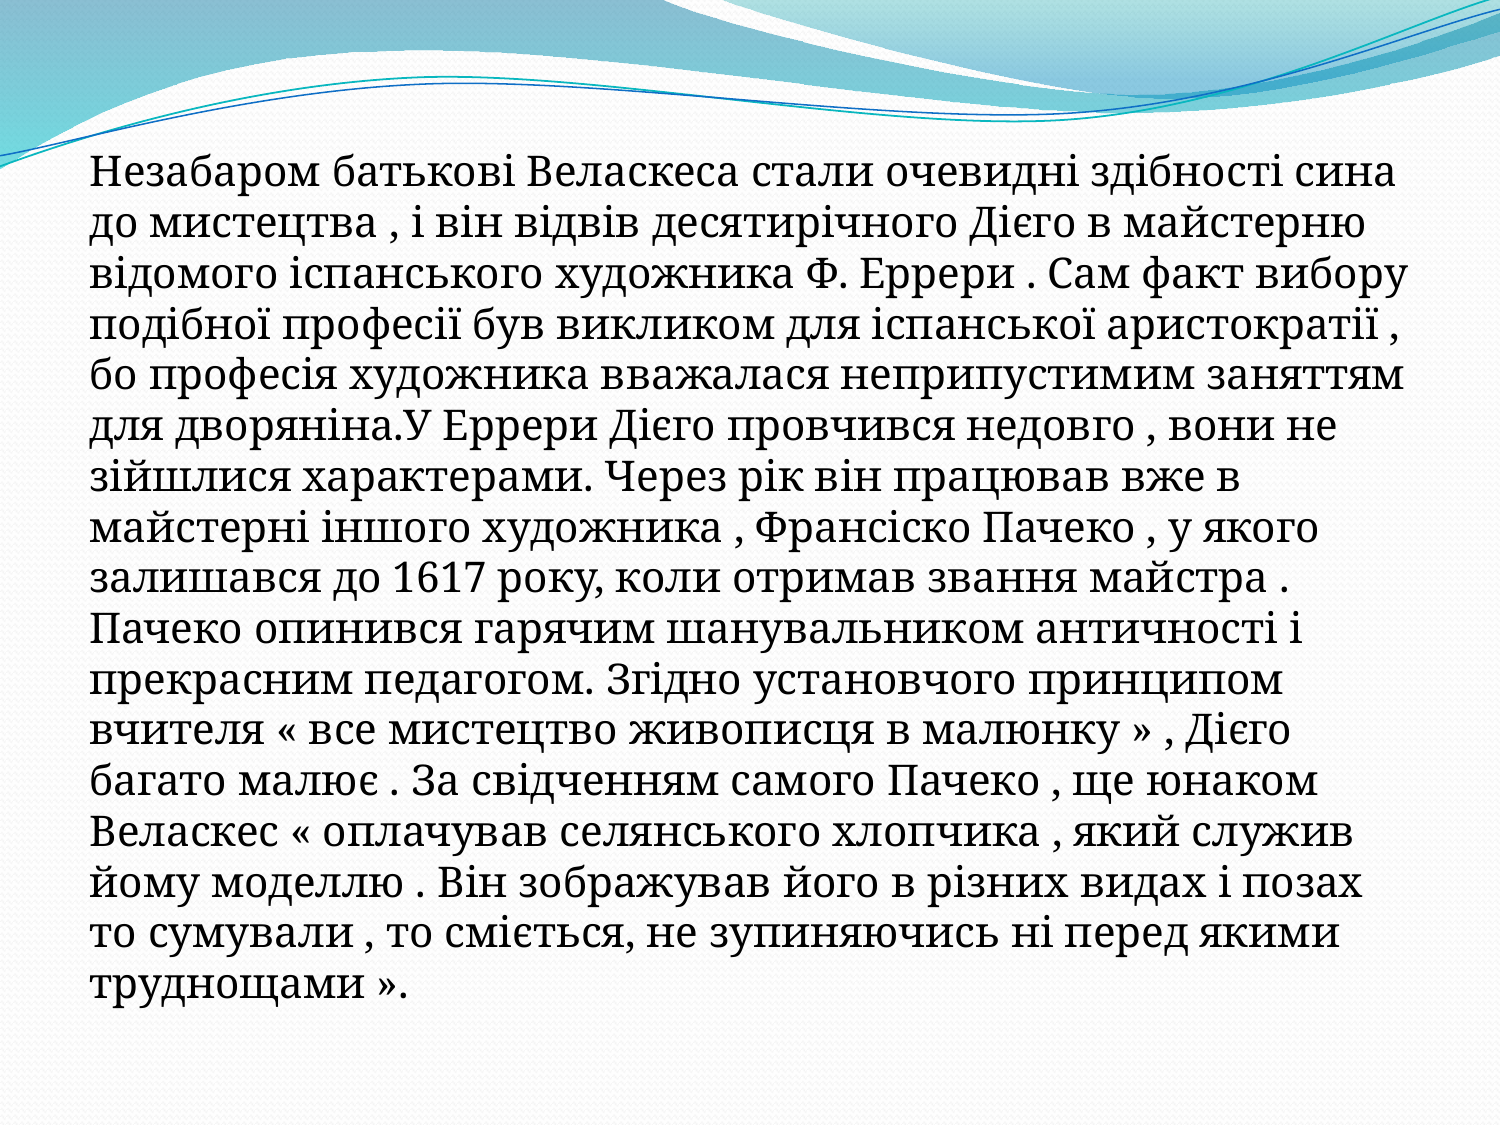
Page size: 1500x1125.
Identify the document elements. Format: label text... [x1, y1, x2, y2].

list Незабаром батькові Веласкеса стали очевидні здібності сина до мистецтва , і він відвів десятирічного Дієго в майстерню відомого іспанського художника Ф. Еррери . Сам факт вибору подібної професії був викликом для іспанської аристократії , бо професія художника вважалася неприпустимим заняттям для дворяніна.У Еррери Дієго провчився недовго , вони не зійшлися характерами. Через рік він працював вже в майстерні іншого художника , Франсіско Пачеко , у якого залишався до 1617 року, коли отримав звання майстра . Пачеко опинився гарячим шанувальником античності і прекрасним педагогом. Згідно установчого принципом вчителя « все мистецтво живописця в малюнку » , Дієго багато малює . За свідченням самого Пачеко , ще юнаком Веласкес « оплачував селянського хлопчика , який служив йому моделлю . Він зображував його в різних видах і позах то сумували , то сміється, не зупиняючись ні перед якими труднощами ». [75, 137, 1425, 1038]
